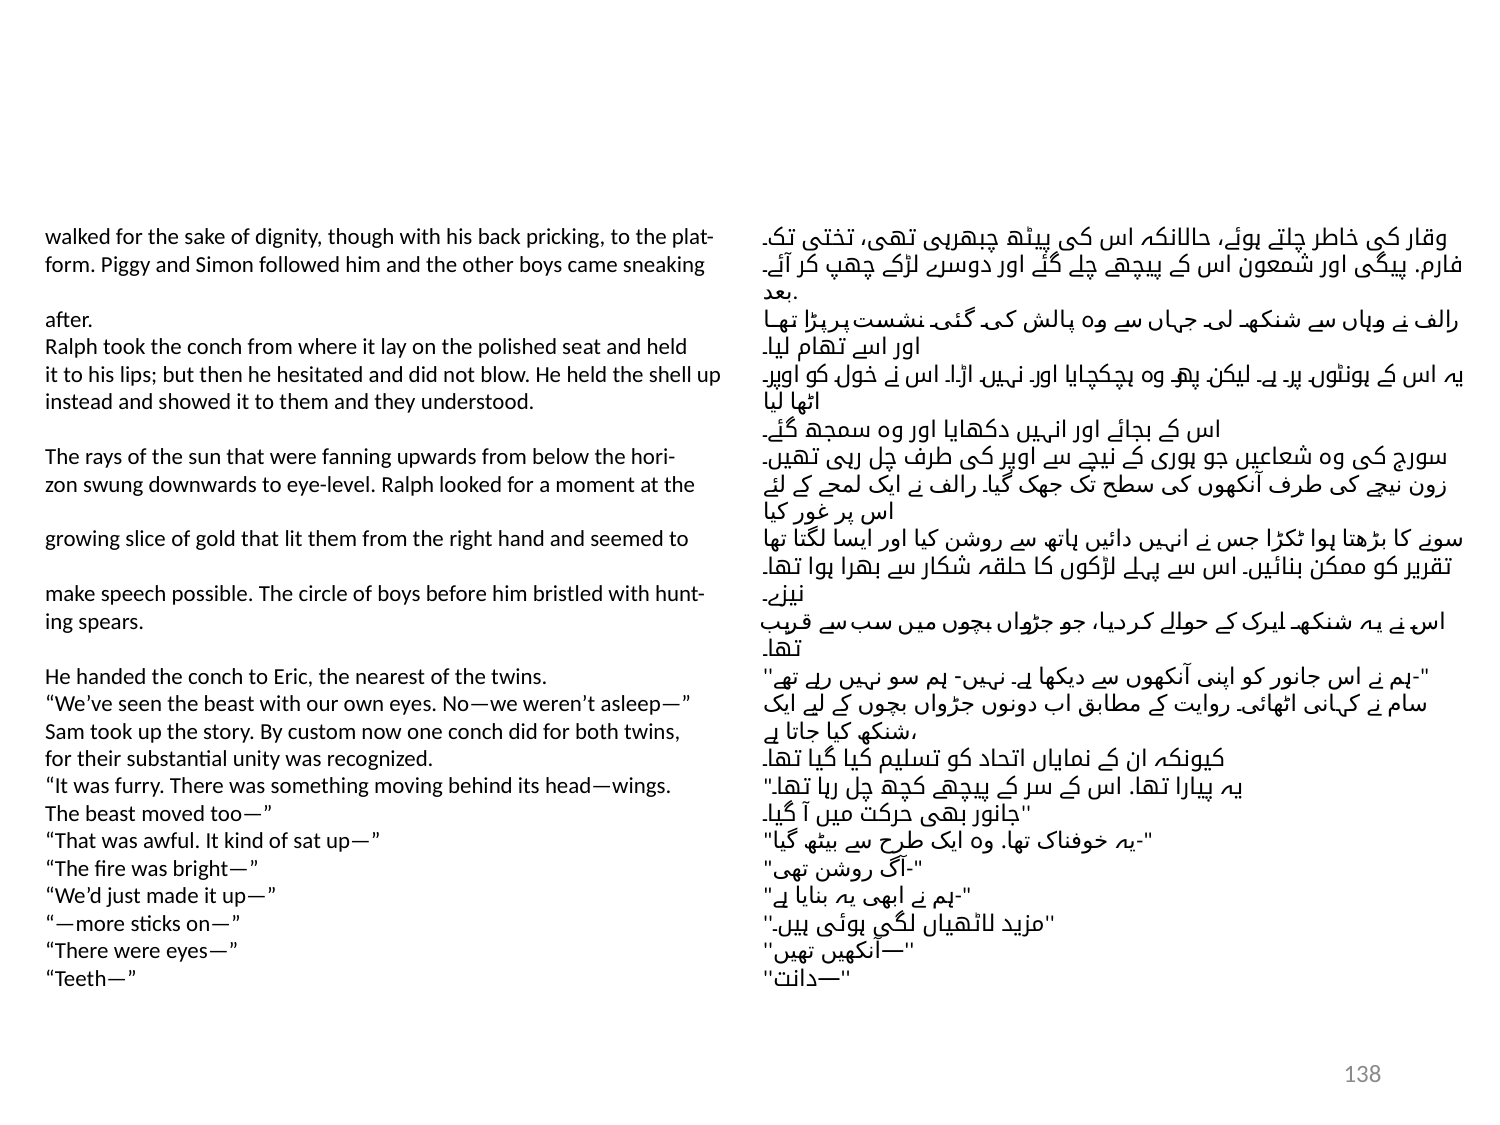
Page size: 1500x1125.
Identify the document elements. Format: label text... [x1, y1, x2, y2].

text_box وقار کی خاطر چلتے ہوئے، حالانکہ اس کی پیٹھ چبھرہی تھی، تختی تک۔ فارم. پیگی اور شمعون اس کے پیچھے چلے گئے اور دوسرے لڑکے چھپ کر آئے۔ بعد. رالف نے وہاں سے شنکھ لی جہاں سے وہ پالش کی گئی نشست پر پڑا تھا اور اسے تھام لیا۔ یہ اس کے ہونٹوں پر ہے۔ لیکن پھر وہ ہچکچایا اور نہیں اڑا۔ اس نے خول کو اوپر اٹھا لیا اس کے بجائے اور انہیں دکھایا اور وہ سمجھ گئے۔ سورج کی وہ شعاعیں جو ہوری کے نیچے سے اوپر کی طرف چل رہی تھیں۔ زون نیچے کی طرف آنکھوں کی سطح تک جھک گیا۔ رالف نے ایک لمحے کے لئے اس پر غور کیا سونے کا بڑھتا ہوا ٹکڑا جس نے انہیں دائیں ہاتھ سے روشن کیا اور ایسا لگتا تھا تقریر کو ممکن بنائیں۔ اس سے پہلے لڑکوں کا حلقہ شکار سے بھرا ہوا تھا۔ نیزے۔ اس نے یہ شنکھ ایرک کے حوالے کر دیا، جو جڑواں بچوں میں سب سے قریب تھا۔ ''ہم نے اس جانور کو اپنی آنکھوں سے دیکھا ہے۔ نہیں- ہم سو نہیں رہے تھے-" سام نے کہانی اٹھائی۔ روایت کے مطابق اب دونوں جڑواں بچوں کے لیے ایک شنکھ کیا جاتا ہے، کیونکہ ان کے نمایاں اتحاد کو تسلیم کیا گیا تھا۔ "یہ پیارا تھا. اس کے سر کے پیچھے کچھ چل رہا تھا۔ جانور بھی حرکت میں آ گیا۔'' "یہ خوفناک تھا. وہ ایک طرح سے بیٹھ گیا-" "آگ روشن تھی-" "ہم نے ابھی یہ بنایا ہے-" ''مزید لاٹھیاں لگی ہوئی ہیں۔'' ''آنکھیں تھیں—'' ''دانت—'' [748, 214, 1489, 1026]
slide_number 138 [1059, 1042, 1397, 1103]
text_box walked for the sake of dignity, though with his back pricking, to the plat- form. Piggy and Simon followed him and the other boys came sneaking after. Ralph took the conch from where it lay on the polished seat and held it to his lips; but then he hesitated and did not blow. He held the shell up instead and showed it to them and they understood. The rays of the sun that were fanning upwards from below the hori- zon swung downwards to eye-level. Ralph looked for a moment at the growing slice of gold that lit them from the right hand and seemed to make speech possible. The circle of boys before him bristled with hunt- ing spears. He handed the conch to Eric, the nearest of the twins. “We’ve seen the beast with our own eyes. No—we weren’t asleep—” Sam took up the story. By custom now one conch did for both twins, for their substantial unity was recognized. “It was furry. There was something moving behind its head—wings. The beast moved too—” “That was awful. It kind of sat up—” “The fire was bright—” “We’d just made it up—” “—more sticks on—” “There were eyes—” “Teeth—” [30, 214, 748, 999]
